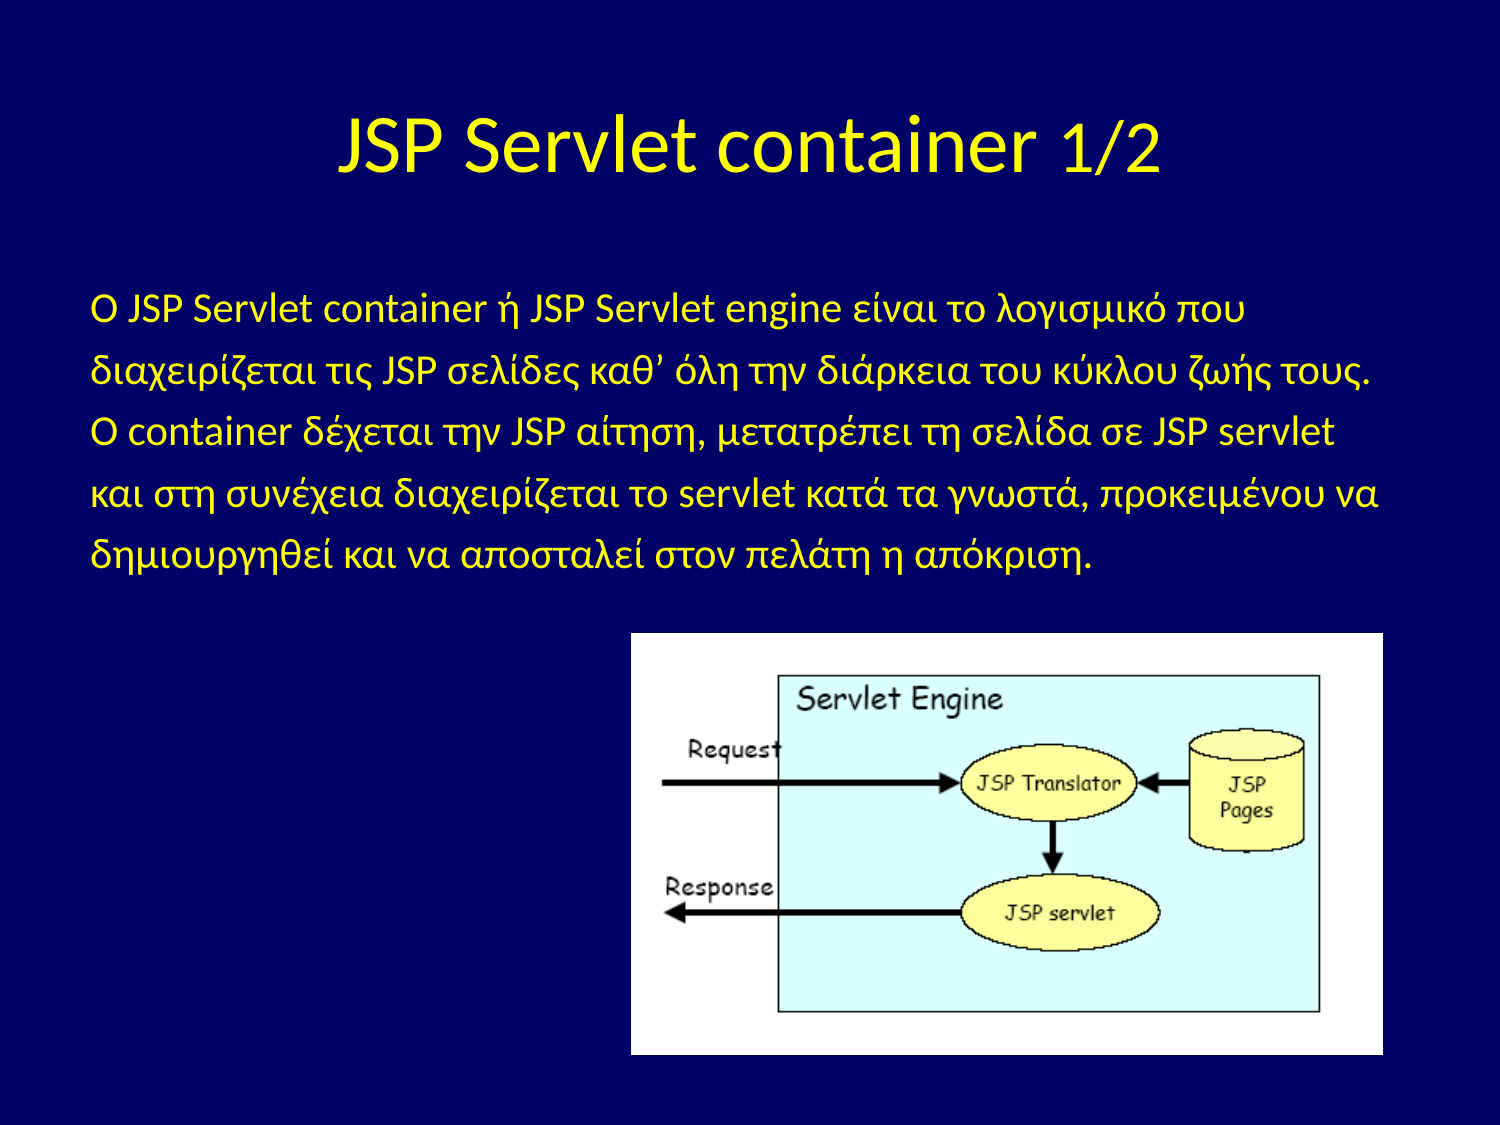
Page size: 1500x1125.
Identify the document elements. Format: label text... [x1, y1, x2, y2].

picture [631, 633, 1383, 1055]
list O JSP Servlet container ή JSP Servlet engine είναι το λογισμικό που διαχειρίζεται τις JSP σελίδες καθ’ όλη την διάρκεια του κύκλου ζωής τους. Ο container δέχεται την JSP αίτηση, μετατρέπει τη σελίδα σε JSP servlet και στη συνέχεια διαχειρίζεται το servlet κατά τα γνωστά, προκειμένου να δημιουργηθεί και να αποσταλεί στον πελάτη η απόκριση. [75, 262, 1412, 634]
title JSP Servlet container 1/2 [75, 45, 1425, 233]
